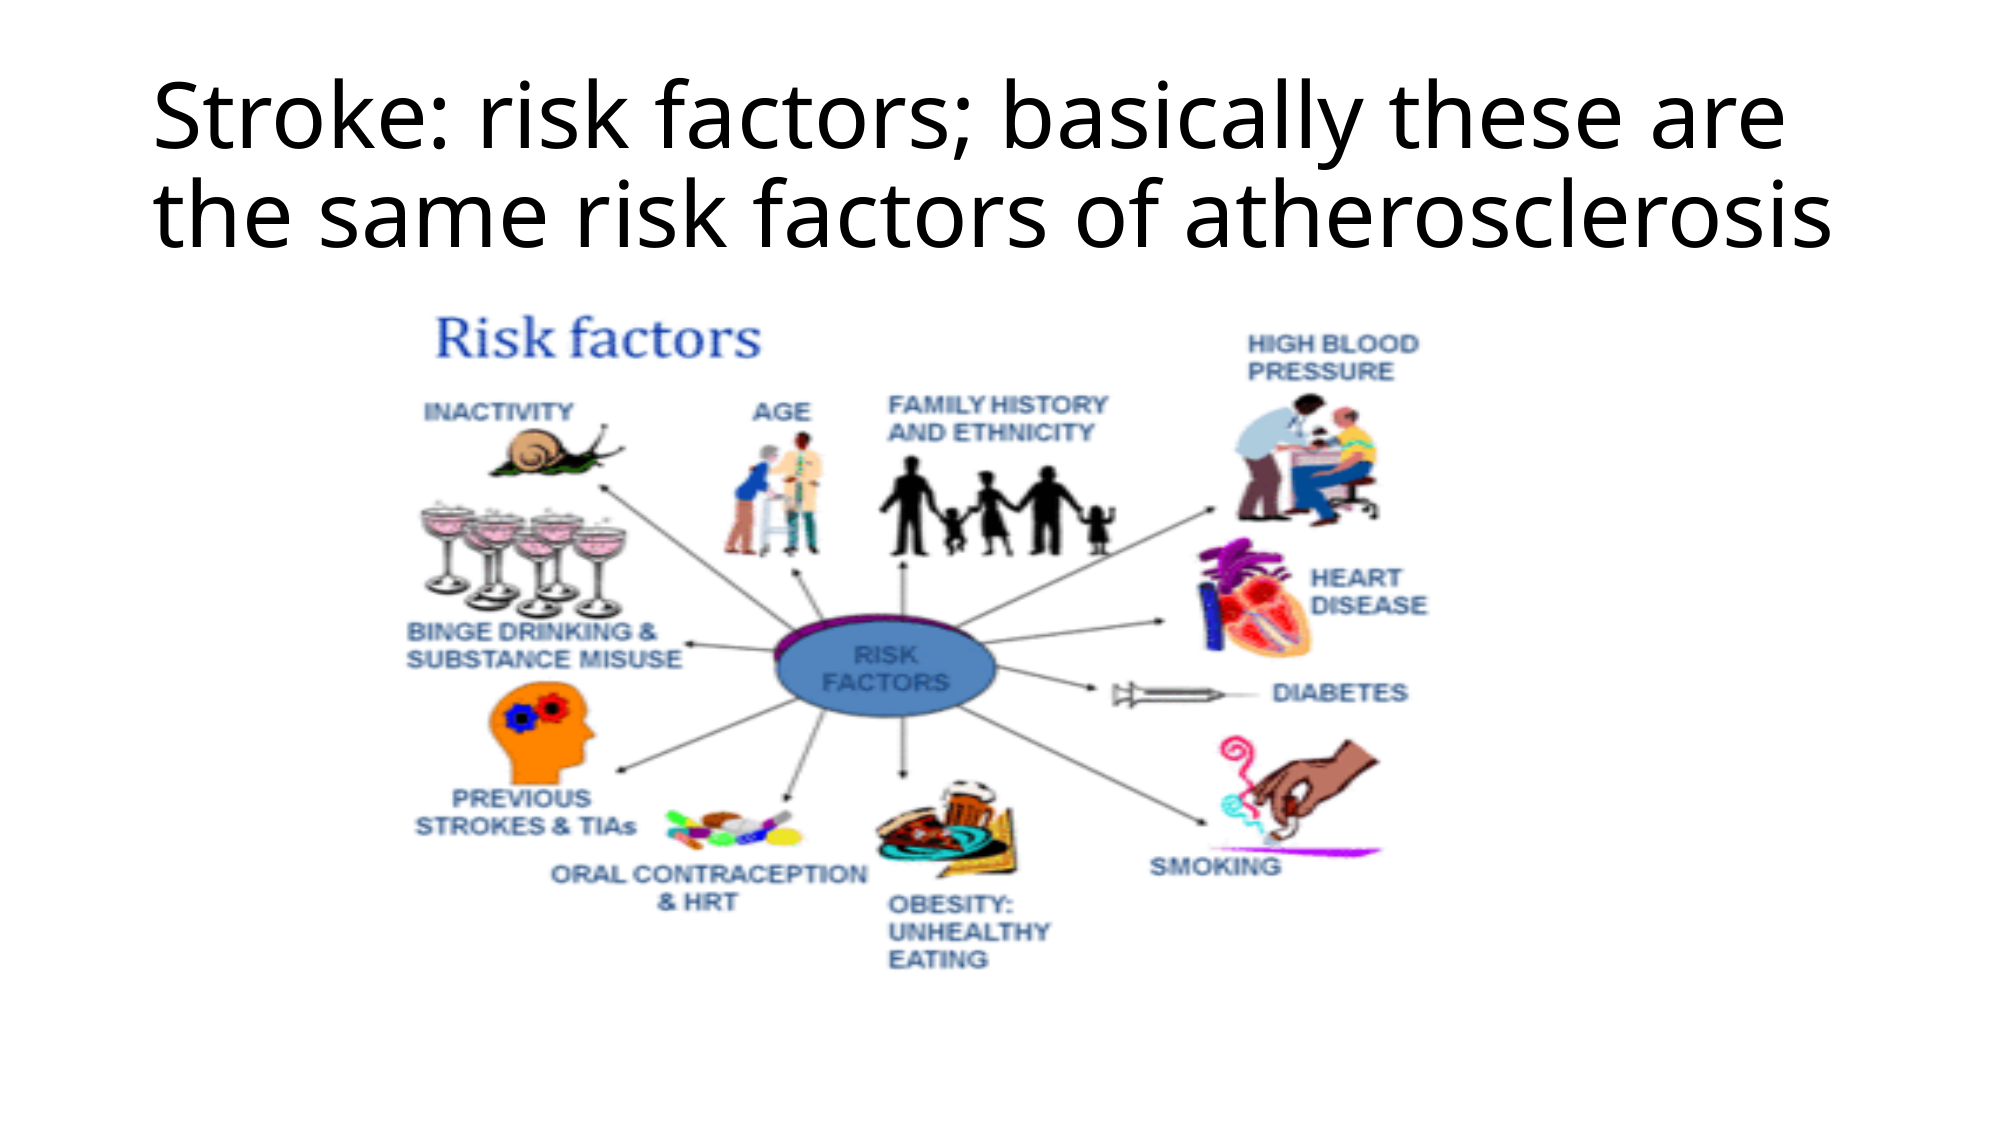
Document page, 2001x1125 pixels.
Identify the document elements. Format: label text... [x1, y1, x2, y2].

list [384, 277, 1441, 979]
title Stroke: risk factors; basically these are the same risk factors of atherosclerosis [137, 59, 1863, 278]
